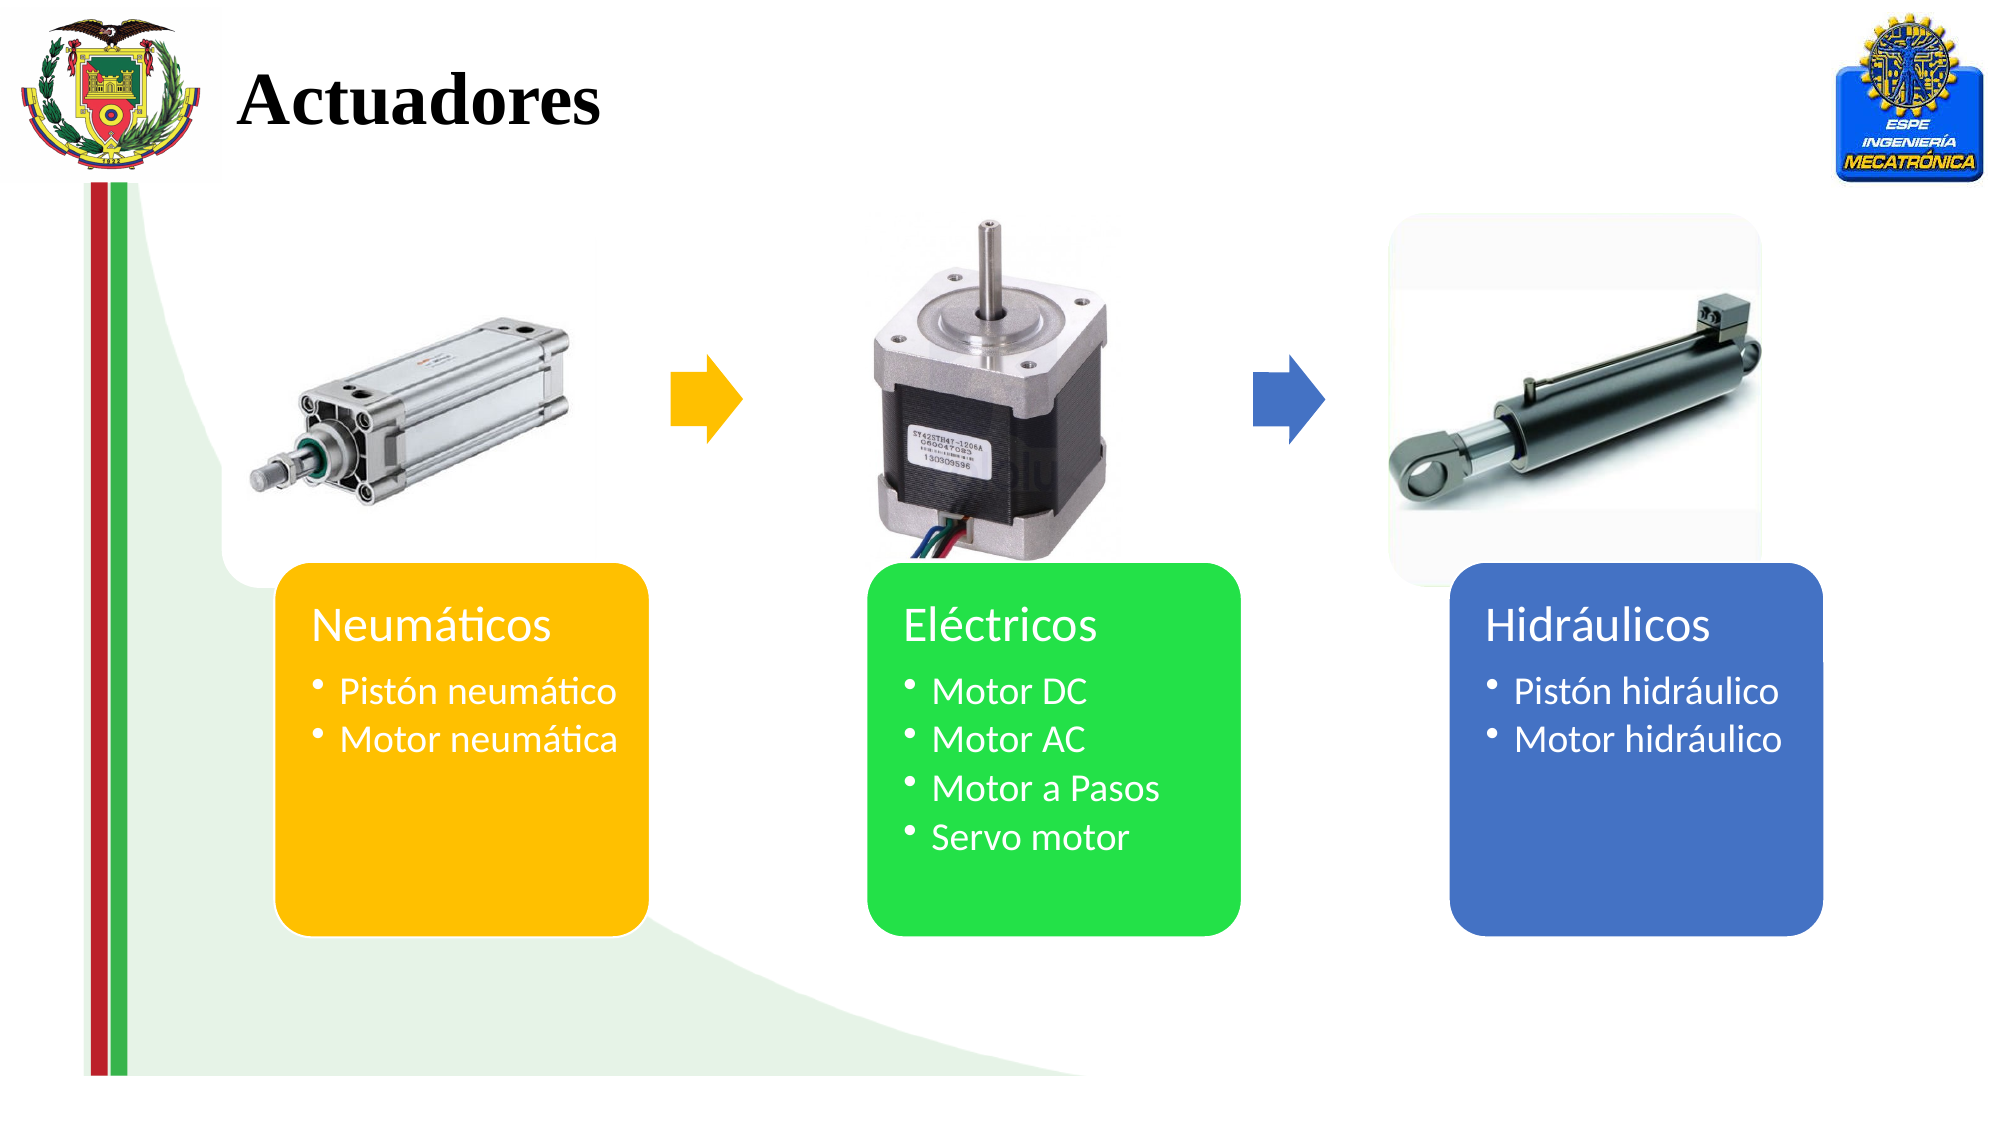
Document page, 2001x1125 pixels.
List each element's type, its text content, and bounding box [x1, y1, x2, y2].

picture [0, 7, 1099, 1075]
picture [1831, 12, 1988, 188]
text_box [221, 211, 1826, 938]
text_box Actuadores [222, 42, 1825, 147]
